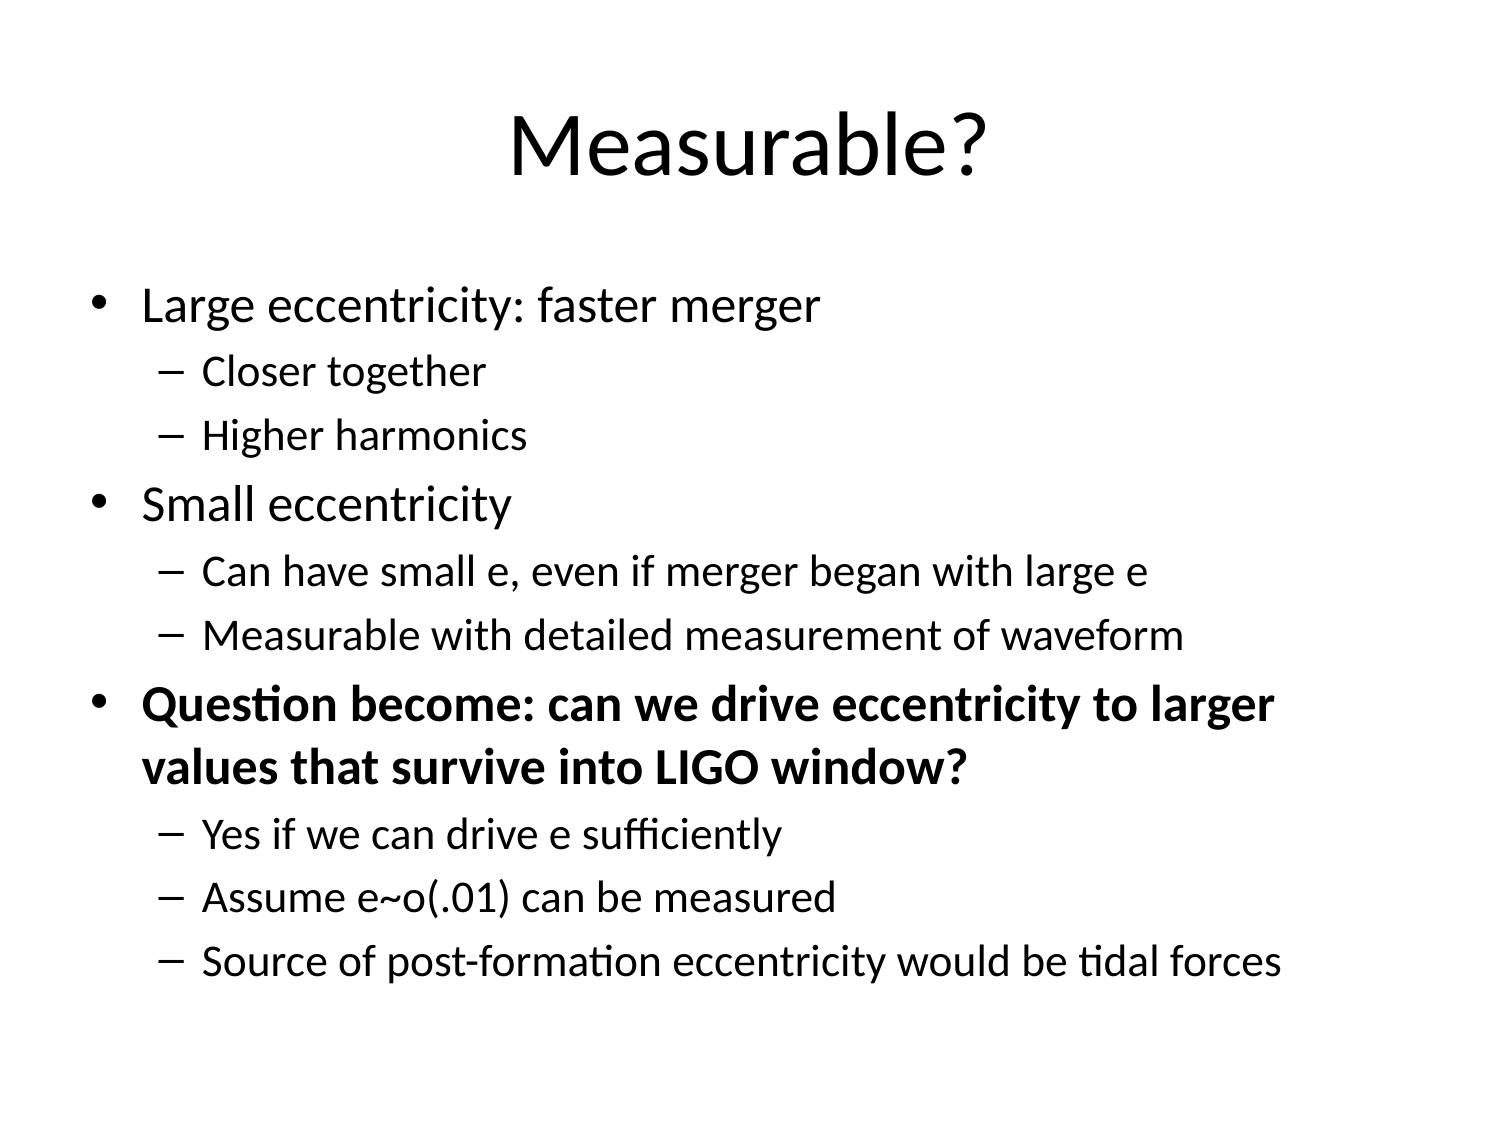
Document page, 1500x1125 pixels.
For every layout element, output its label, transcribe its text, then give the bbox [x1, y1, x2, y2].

title Measurable? [75, 45, 1425, 233]
list Large eccentricity: faster merger Closer together Higher harmonics Small eccentricity Can have small e, even if merger began with large e Measurable with detailed measurement of waveform Question become: can we drive eccentricity to larger values that survive into LIGO window? Yes if we can drive e sufficiently Assume e~o(.01) can be measured Source of post-formation eccentricity would be tidal forces [75, 262, 1425, 1005]
